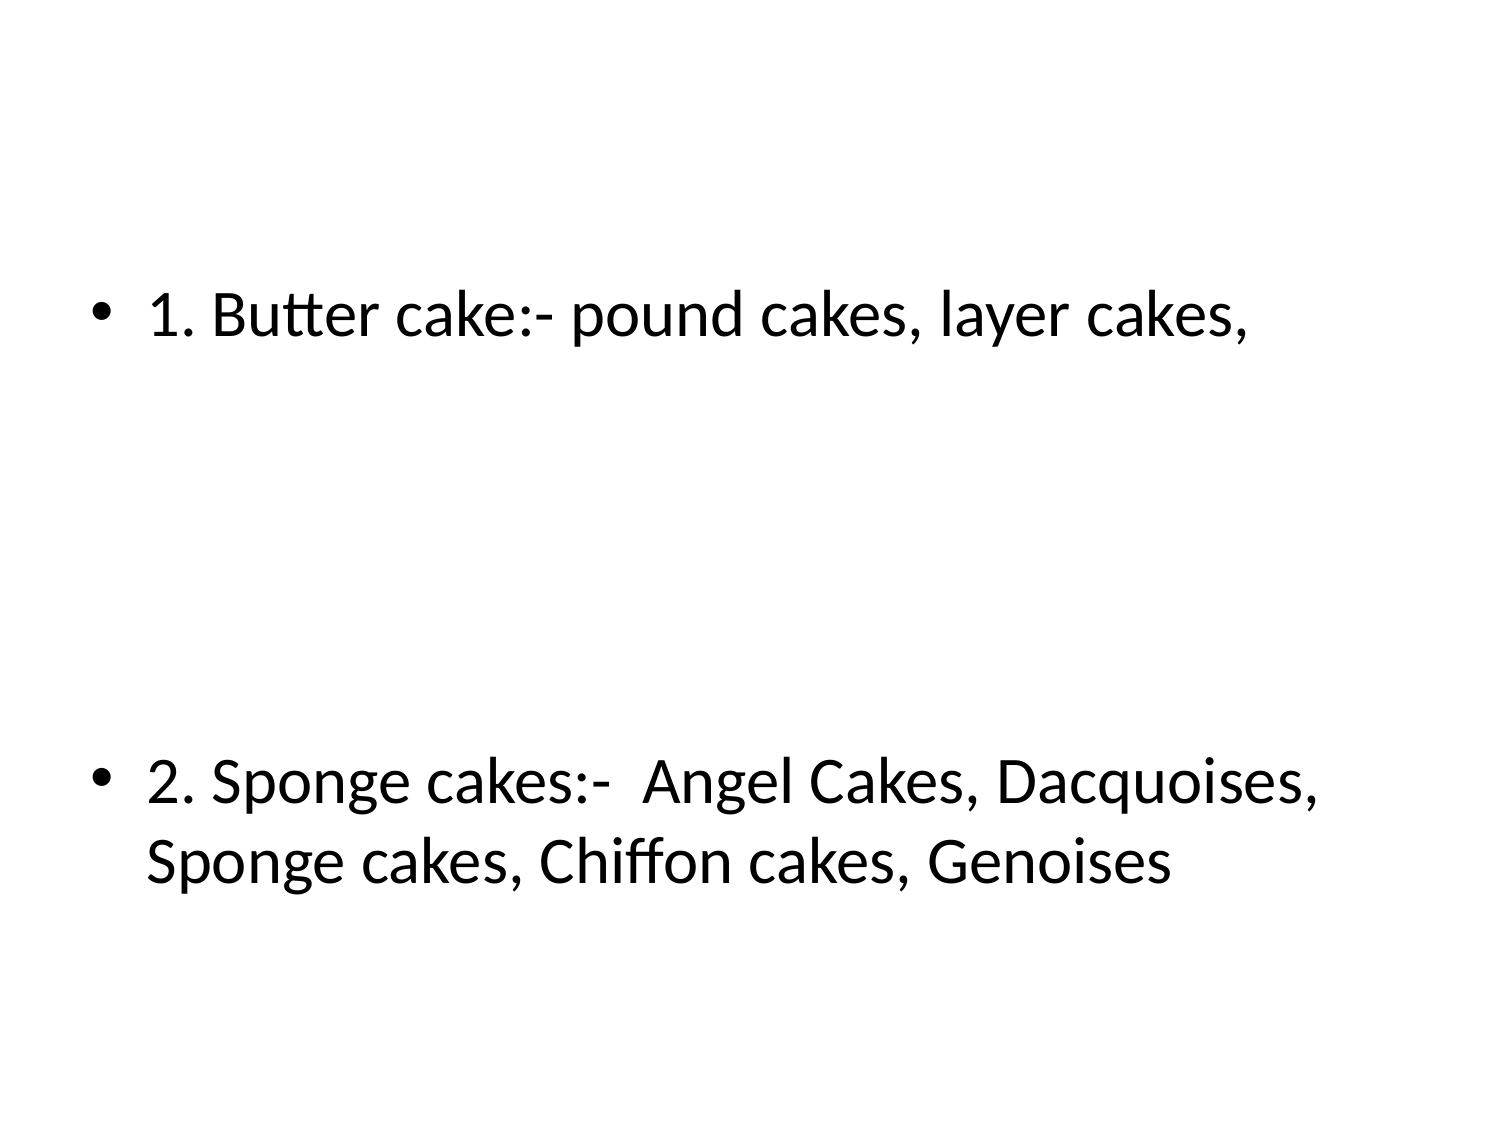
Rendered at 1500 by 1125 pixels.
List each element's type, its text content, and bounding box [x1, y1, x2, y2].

list 1. Butter cake:- pound cakes, layer cakes, 2. Sponge cakes:- Angel Cakes, Dacquoises, Sponge cakes, Chiffon cakes, Genoises [75, 262, 1425, 1005]
